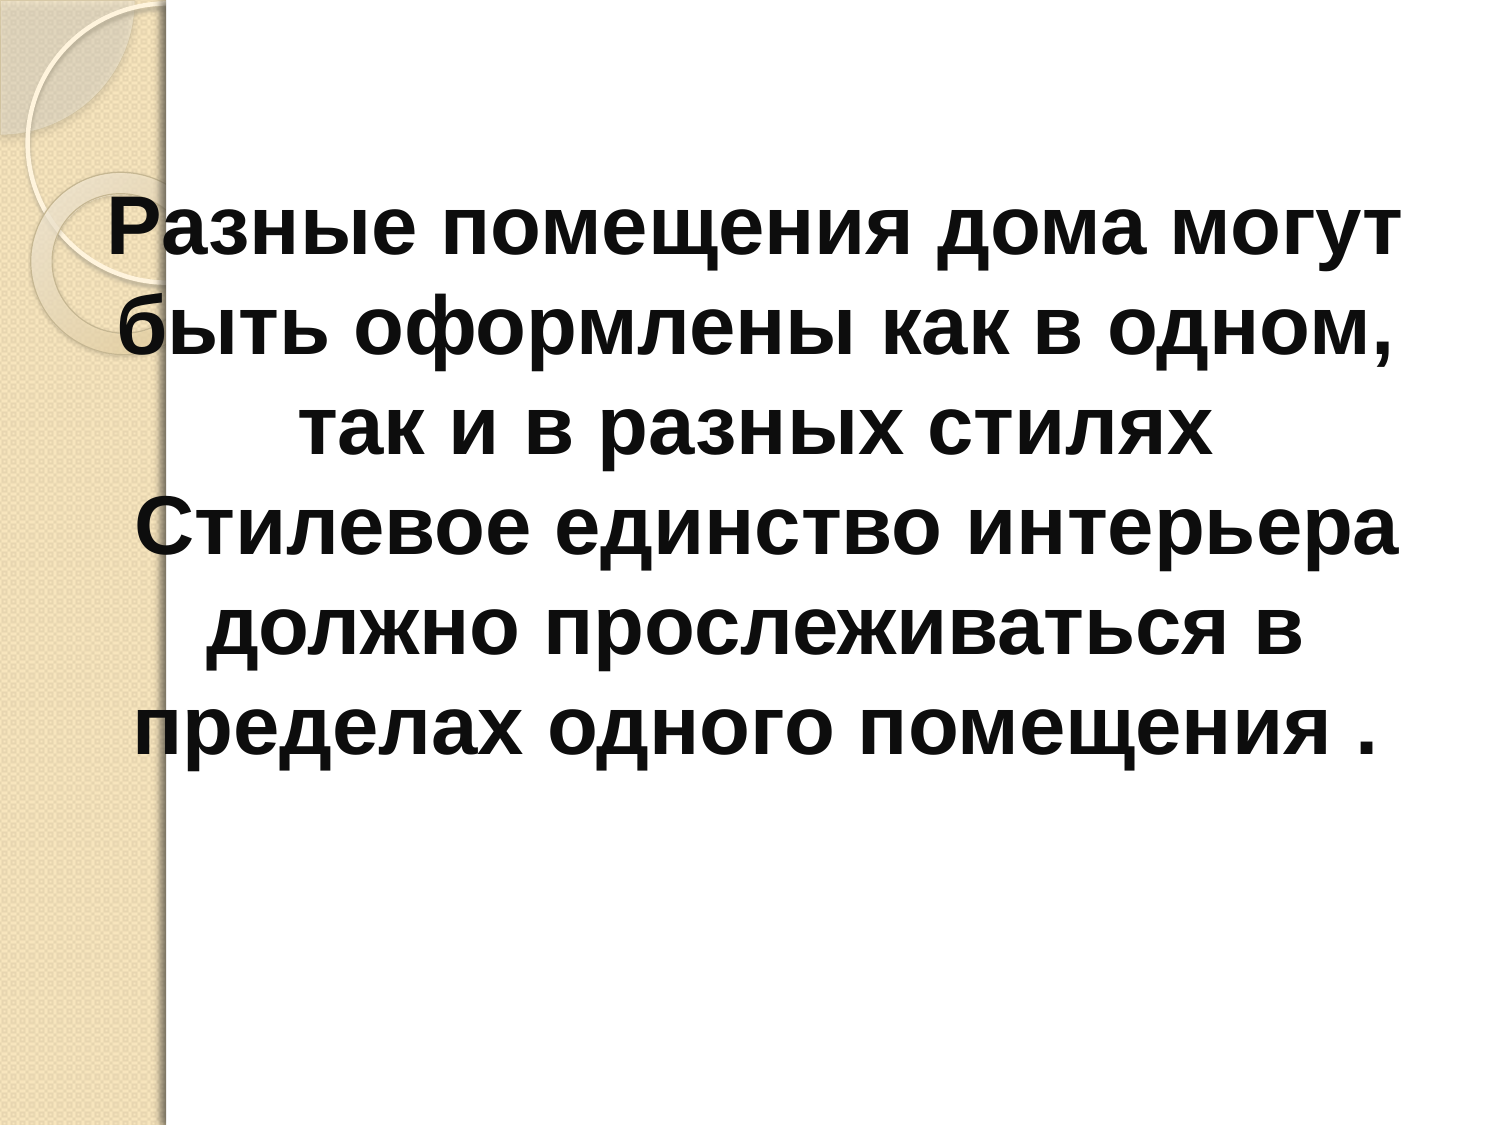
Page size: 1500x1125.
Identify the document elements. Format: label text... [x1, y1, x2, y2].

text_box Разные помещения дома могут быть оформлены как в одном, так и в разных стилях Стилевое единство интерьера должно прослеживаться в пределах одного помещения . [81, 163, 1430, 779]
